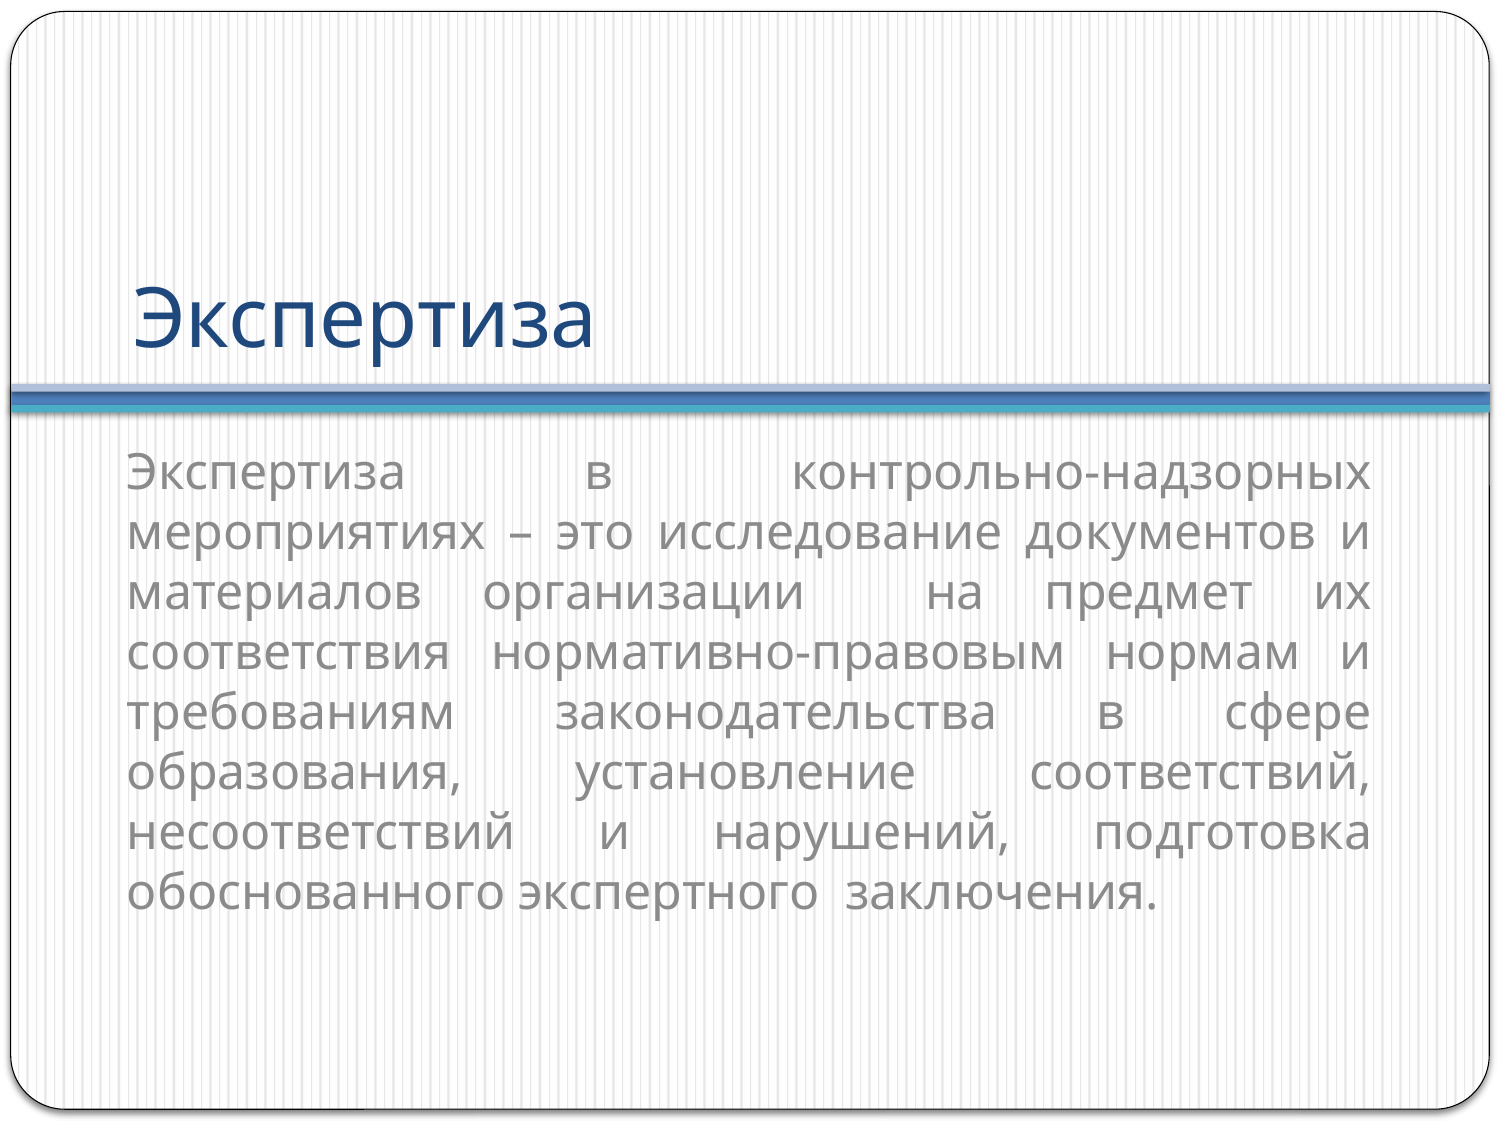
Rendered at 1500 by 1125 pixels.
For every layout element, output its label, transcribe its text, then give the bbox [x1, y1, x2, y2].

title Экспертиза [118, 156, 1394, 380]
list Экспертиза в контрольно-надзорных мероприятиях – это исследование документов и материалов организации на предмет их соответствия нормативно-правовым нормам и требованиям законодательства в сфере образования, установление соответствий, несоответствий и нарушений, подготовка обоснованного экспертного заключения. [112, 432, 1388, 976]
